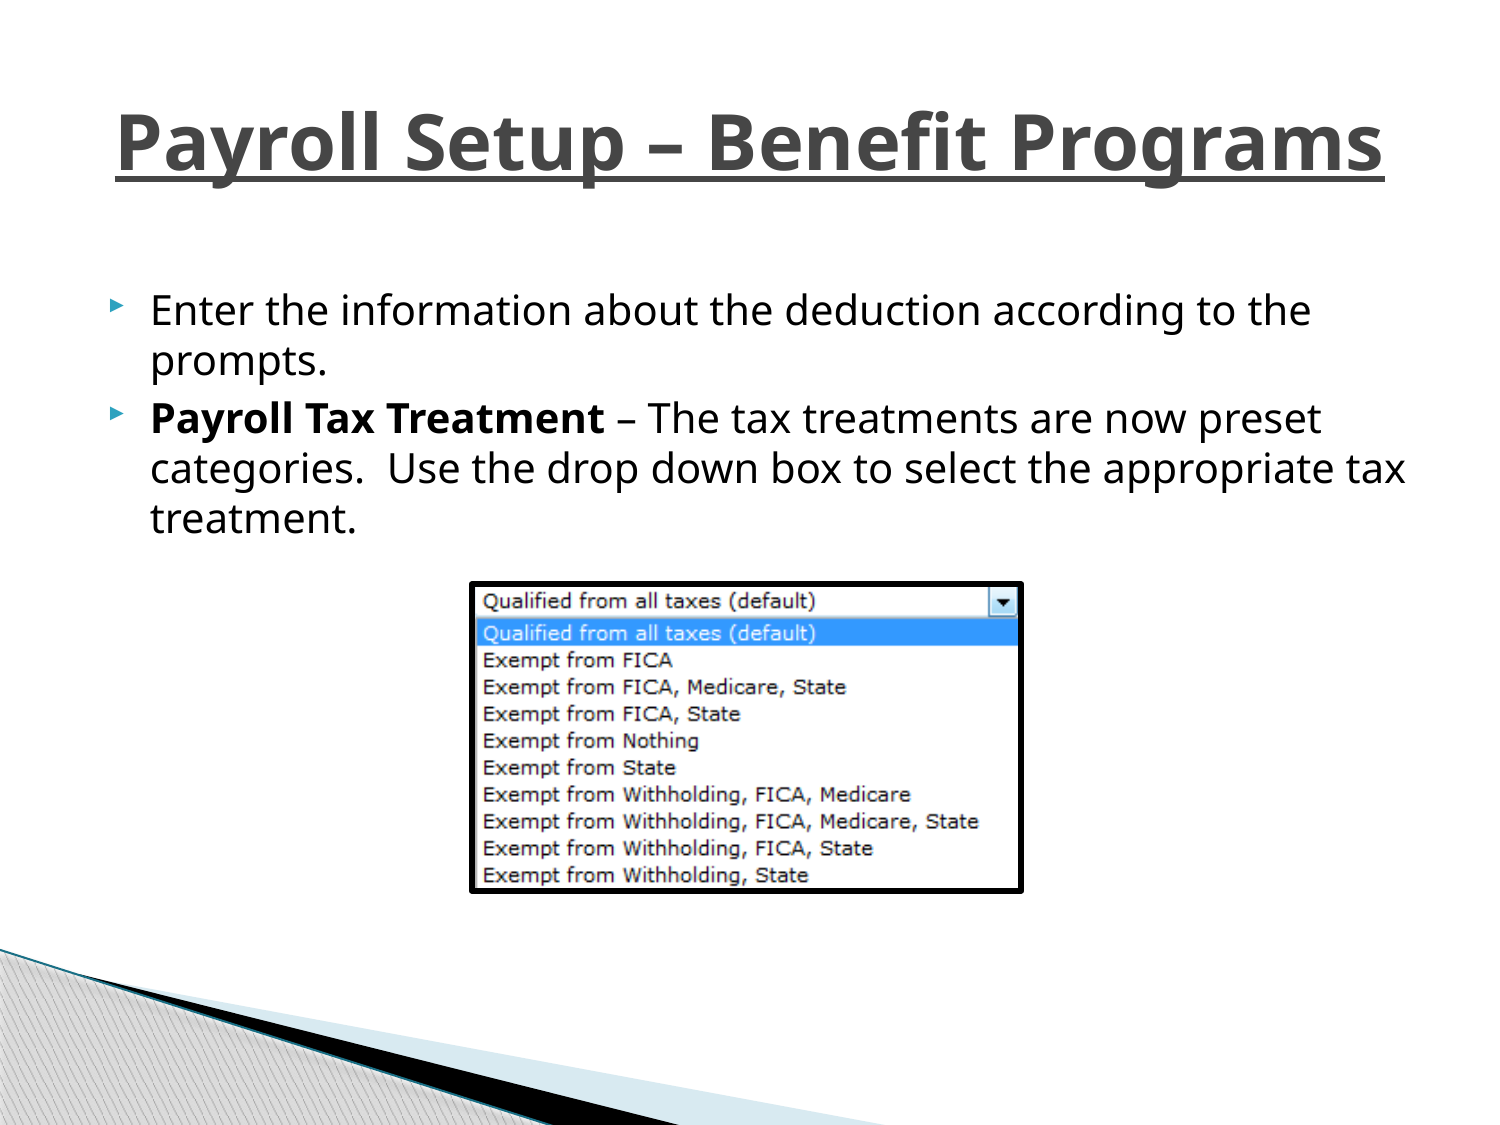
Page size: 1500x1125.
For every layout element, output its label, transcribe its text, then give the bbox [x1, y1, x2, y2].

picture [474, 587, 1019, 888]
list Enter the information about the deduction according to the prompts. Payroll Tax Treatment – The tax treatments are now preset categories. Use the drop down box to select the appropriate tax treatment. [75, 243, 1425, 986]
title Payroll Setup – Benefit Programs [75, 45, 1425, 233]
